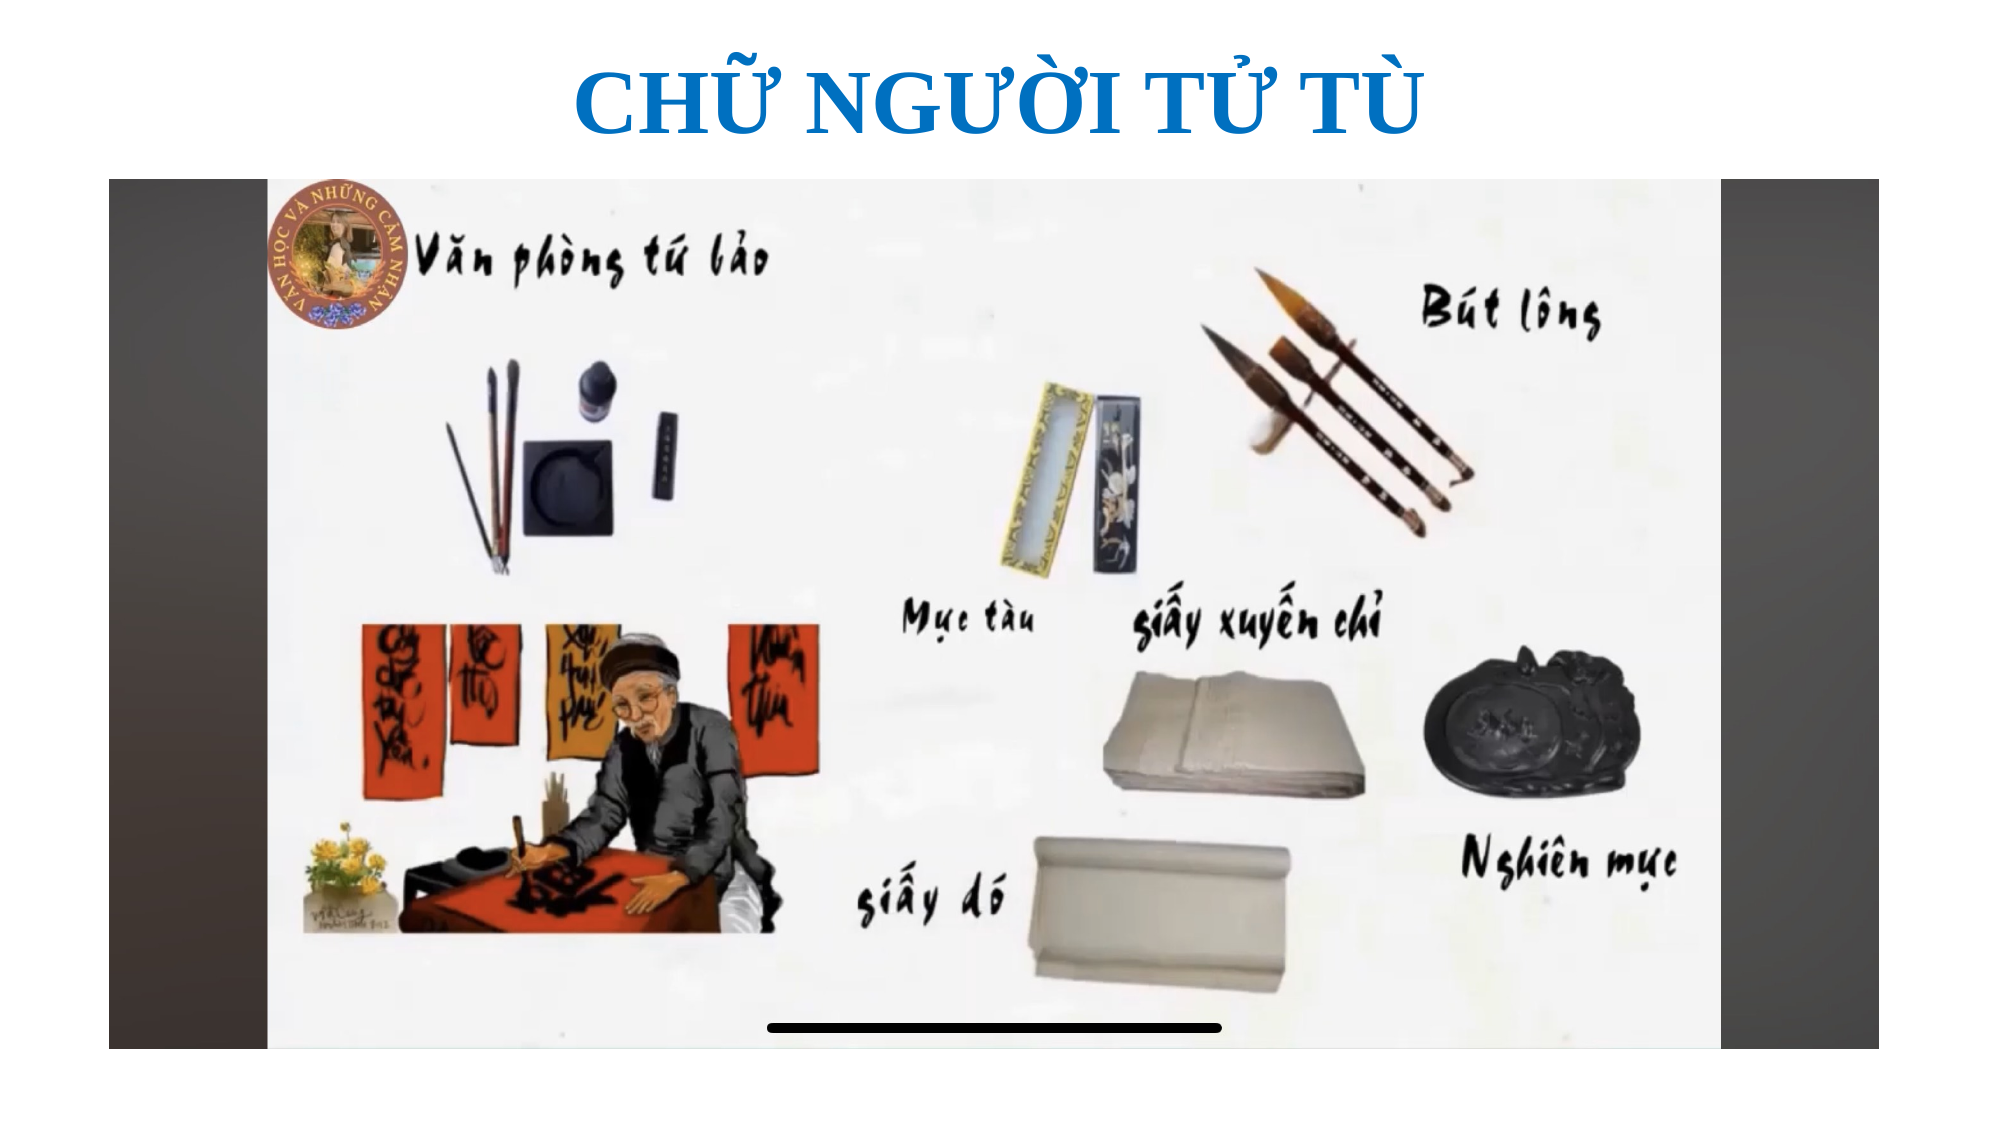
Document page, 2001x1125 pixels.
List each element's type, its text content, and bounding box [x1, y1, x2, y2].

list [109, 179, 1879, 1049]
title CHỮ NGƯỜI TỬ TÙ [137, 44, 1863, 163]
